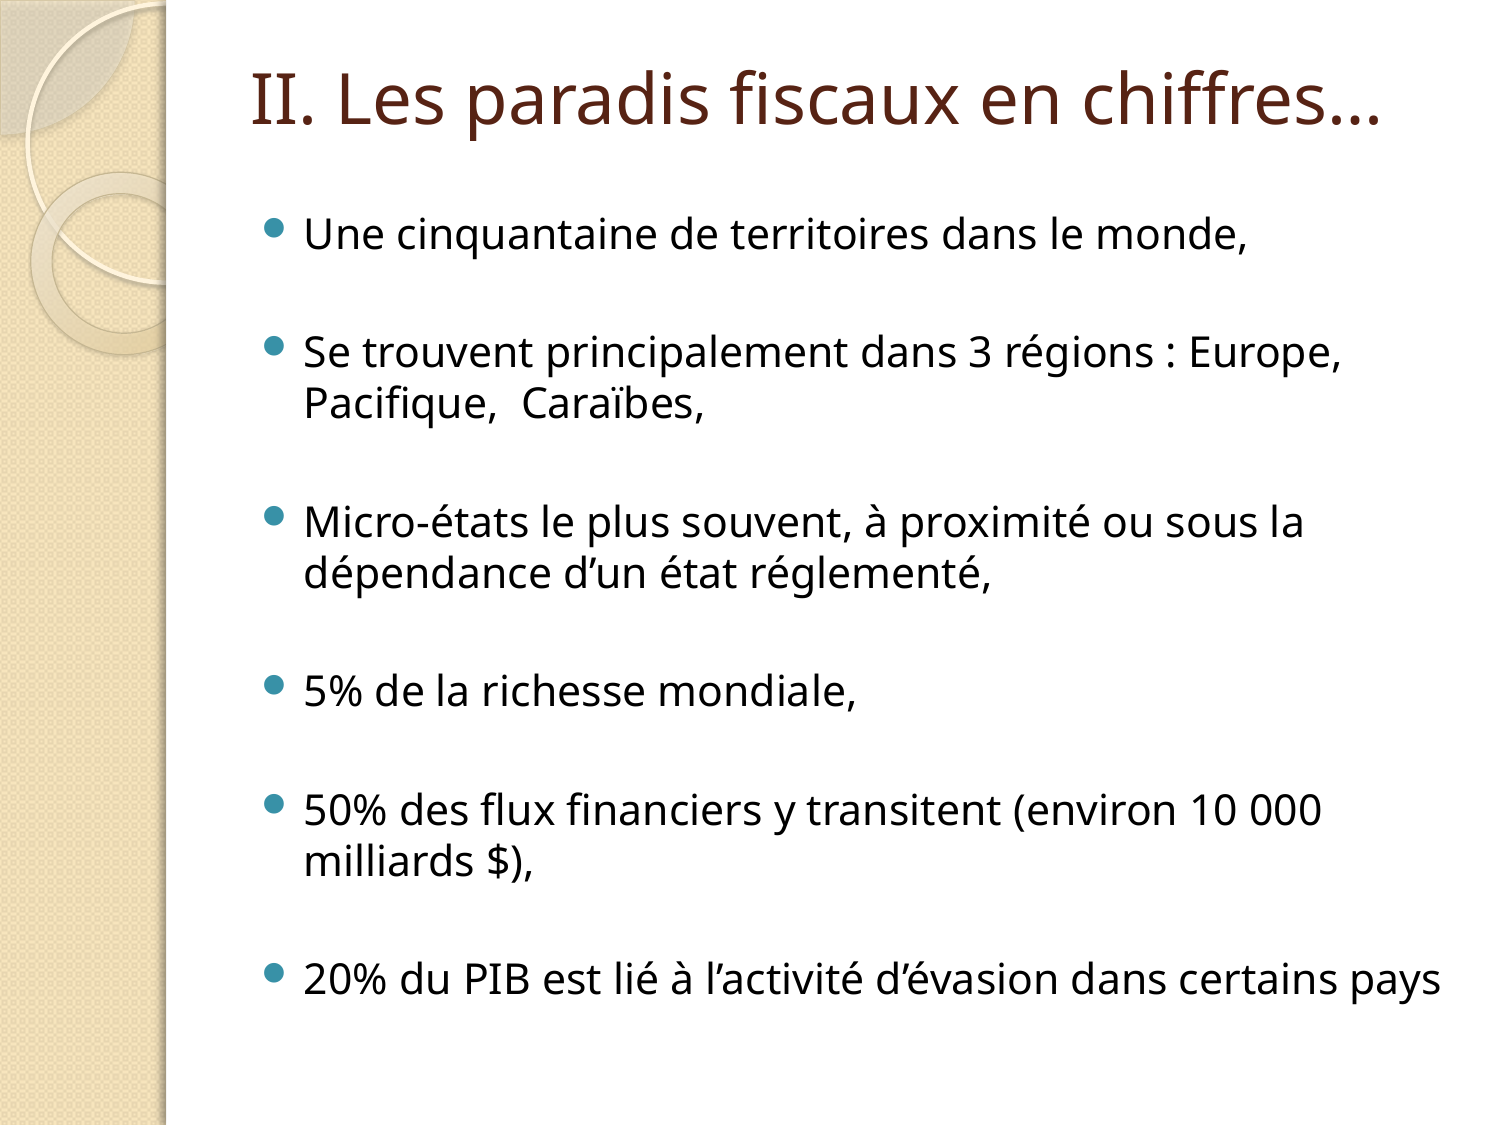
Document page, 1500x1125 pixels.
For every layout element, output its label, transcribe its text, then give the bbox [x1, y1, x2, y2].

title II. Les paradis fiscaux en chiffres… [235, 45, 1466, 233]
list Une cinquantaine de territoires dans le monde, Se trouvent principalement dans 3 régions : Europe, Pacifique, Caraïbes, Micro-états le plus souvent, à proximité ou sous la dépendance d’un état réglementé, 5% de la richesse mondiale, 50% des flux financiers y transitent (environ 10 000 milliards $), 20% du PIB est lié à l’activité d’évasion dans certains pays [234, 199, 1465, 1061]
